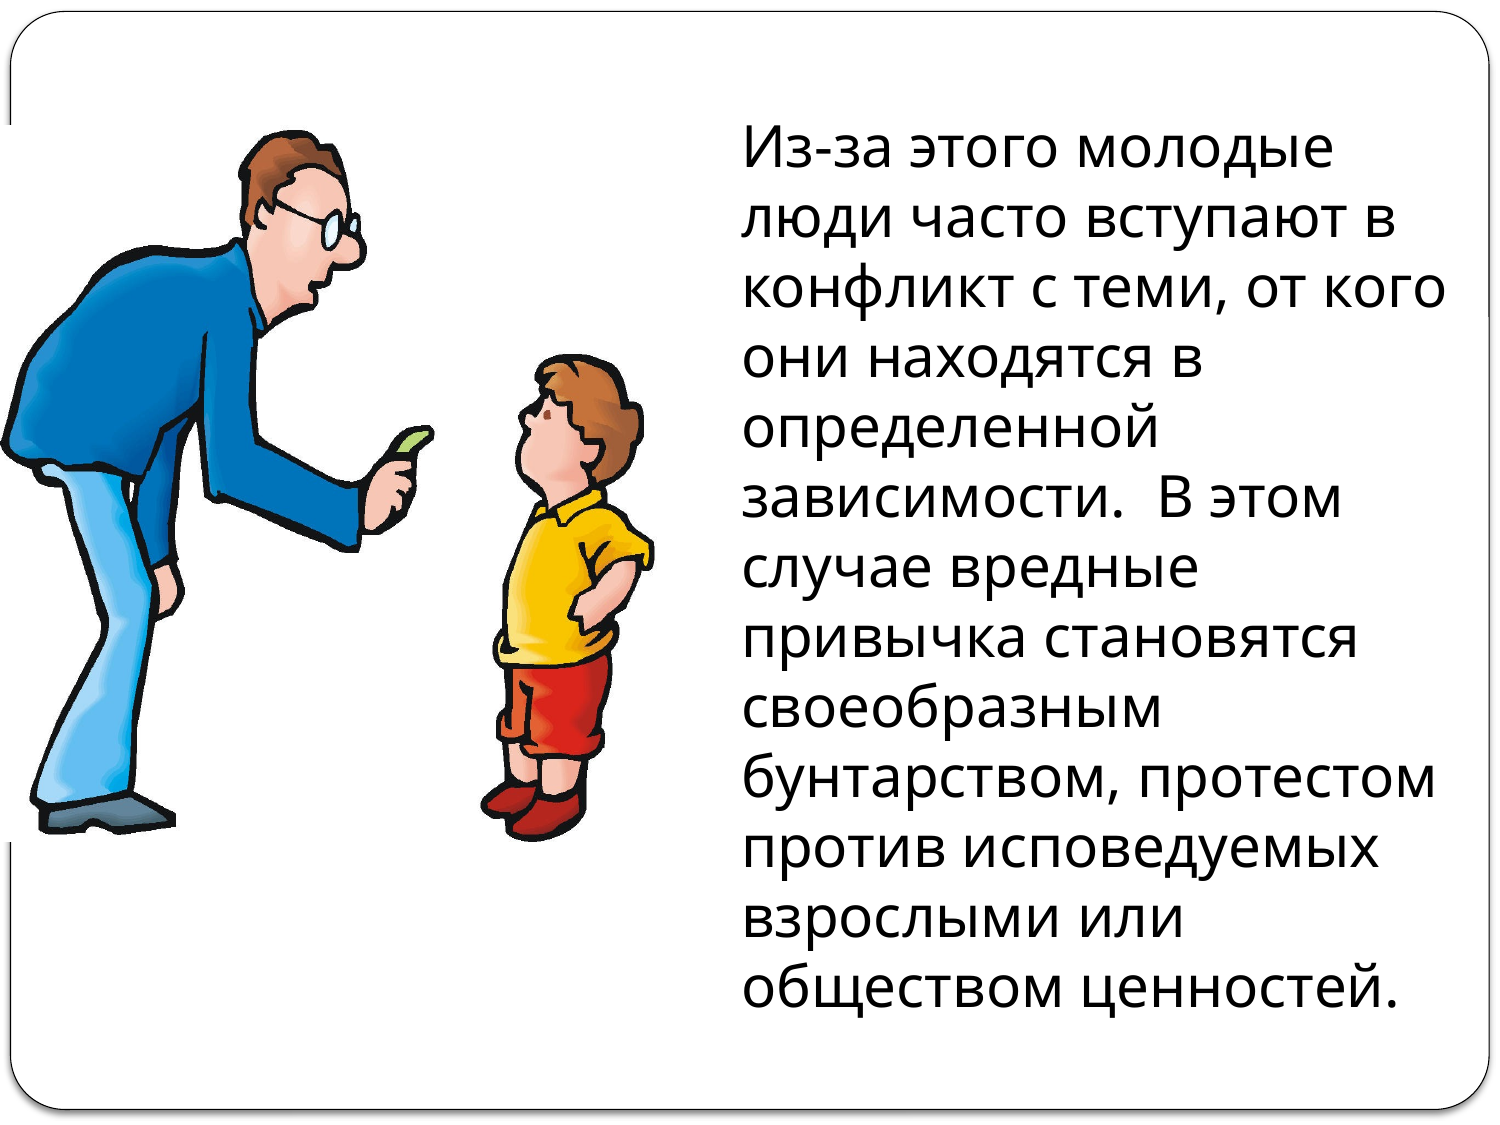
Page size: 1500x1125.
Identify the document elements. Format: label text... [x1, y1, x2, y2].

picture [0, 125, 657, 842]
text_box Из-за этого молодые люди часто вступают в конфликт с теми, от кого они находятся в определенной зависимости. В этом случае вредные привычка становятся своеобразным бунтарством, протестом против исповедуемых взрослыми или обществом ценностей. [726, 101, 1465, 1027]
